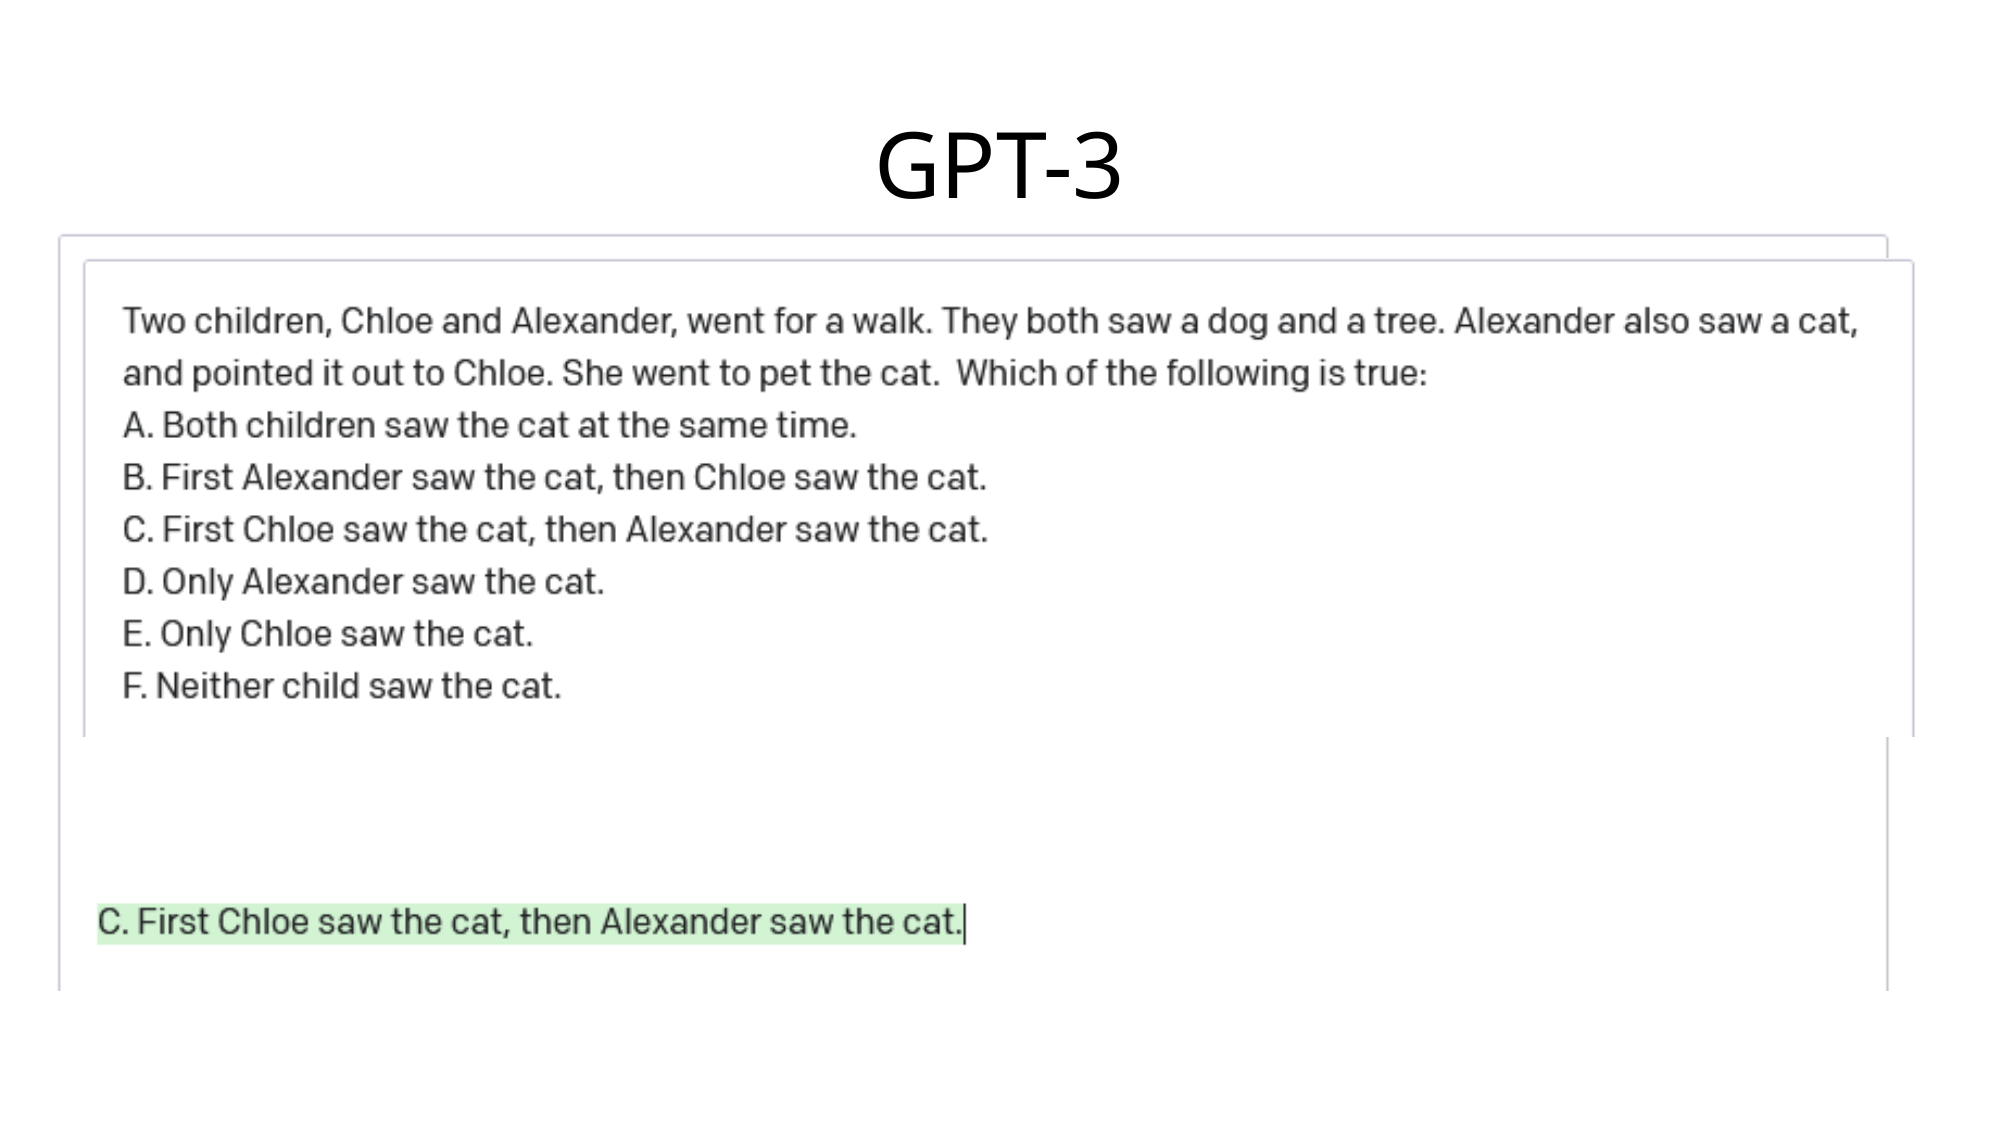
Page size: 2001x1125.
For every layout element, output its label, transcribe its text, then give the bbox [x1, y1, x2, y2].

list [51, 233, 1913, 991]
picture [76, 258, 1939, 737]
title GPT-3 [137, 59, 1863, 233]
